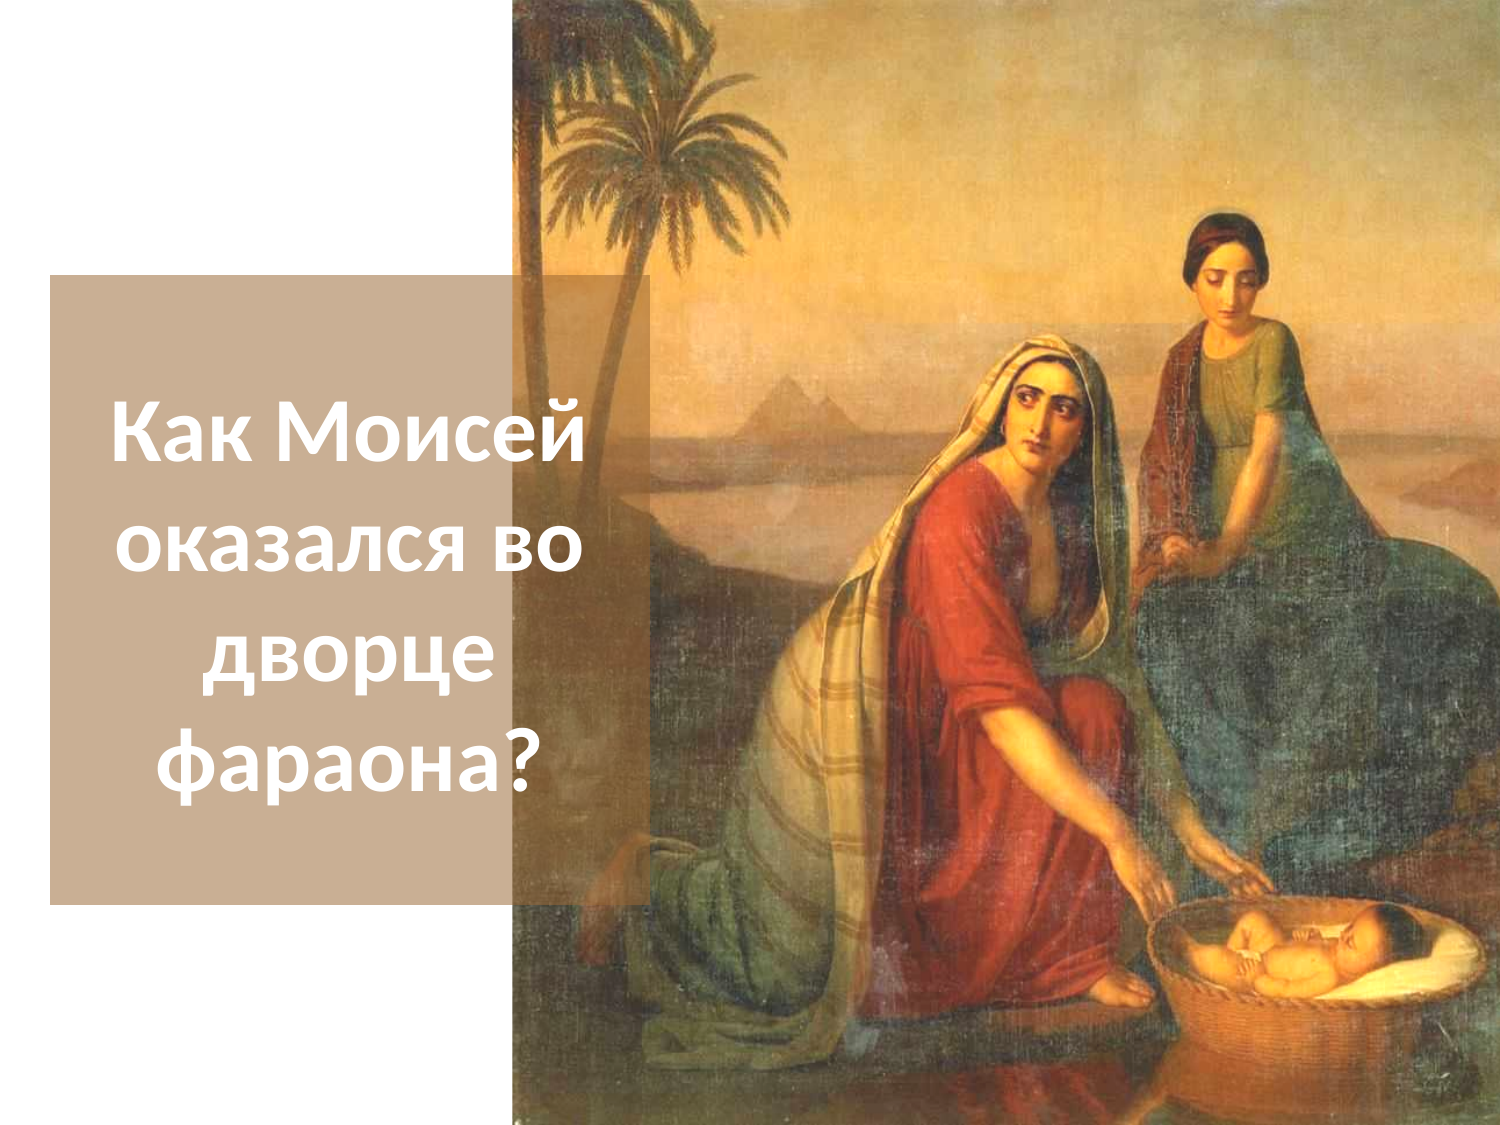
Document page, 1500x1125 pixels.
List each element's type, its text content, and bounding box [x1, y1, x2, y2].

title Как Моисей оказался во дворце фараона? [50, 275, 507, 905]
picture [512, 0, 1500, 1125]
